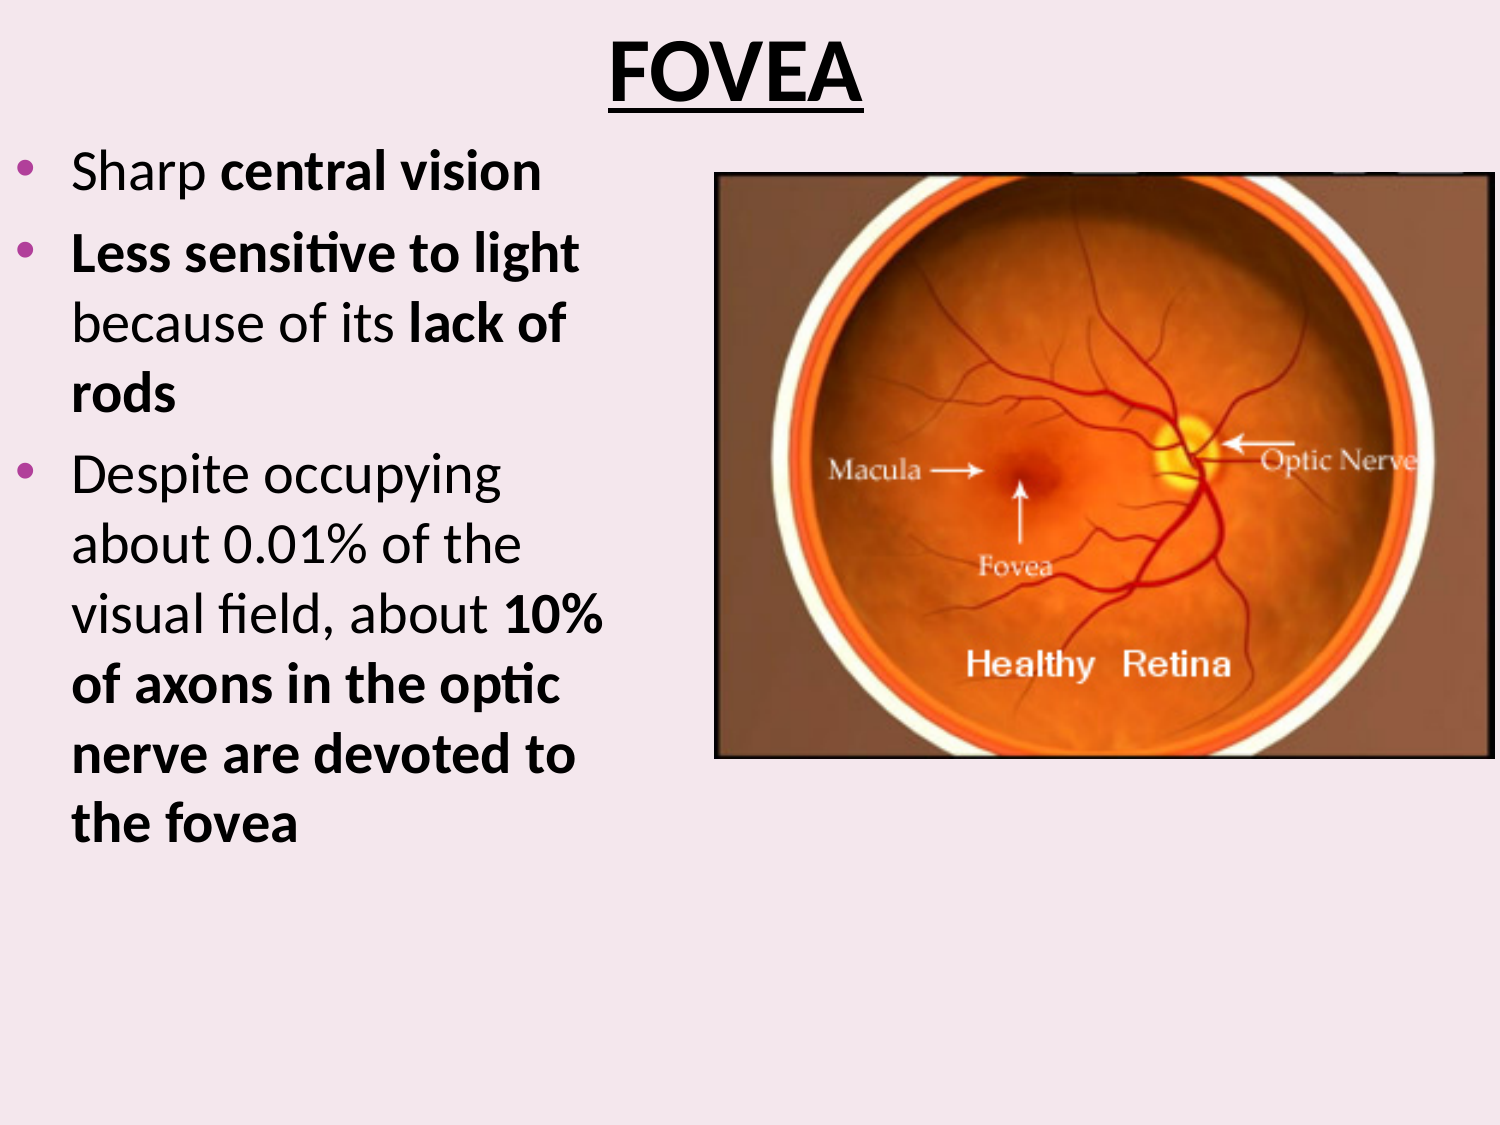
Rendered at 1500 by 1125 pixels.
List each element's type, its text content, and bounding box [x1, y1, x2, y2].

title FOVEA [0, 0, 1472, 130]
list Sharp central vision Less sensitive to light because of its lack of rods Despite occupying about 0.01% of the visual field, about 10% of axons in the optic nerve are devoted to the fovea [0, 125, 645, 911]
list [713, 172, 1495, 759]
